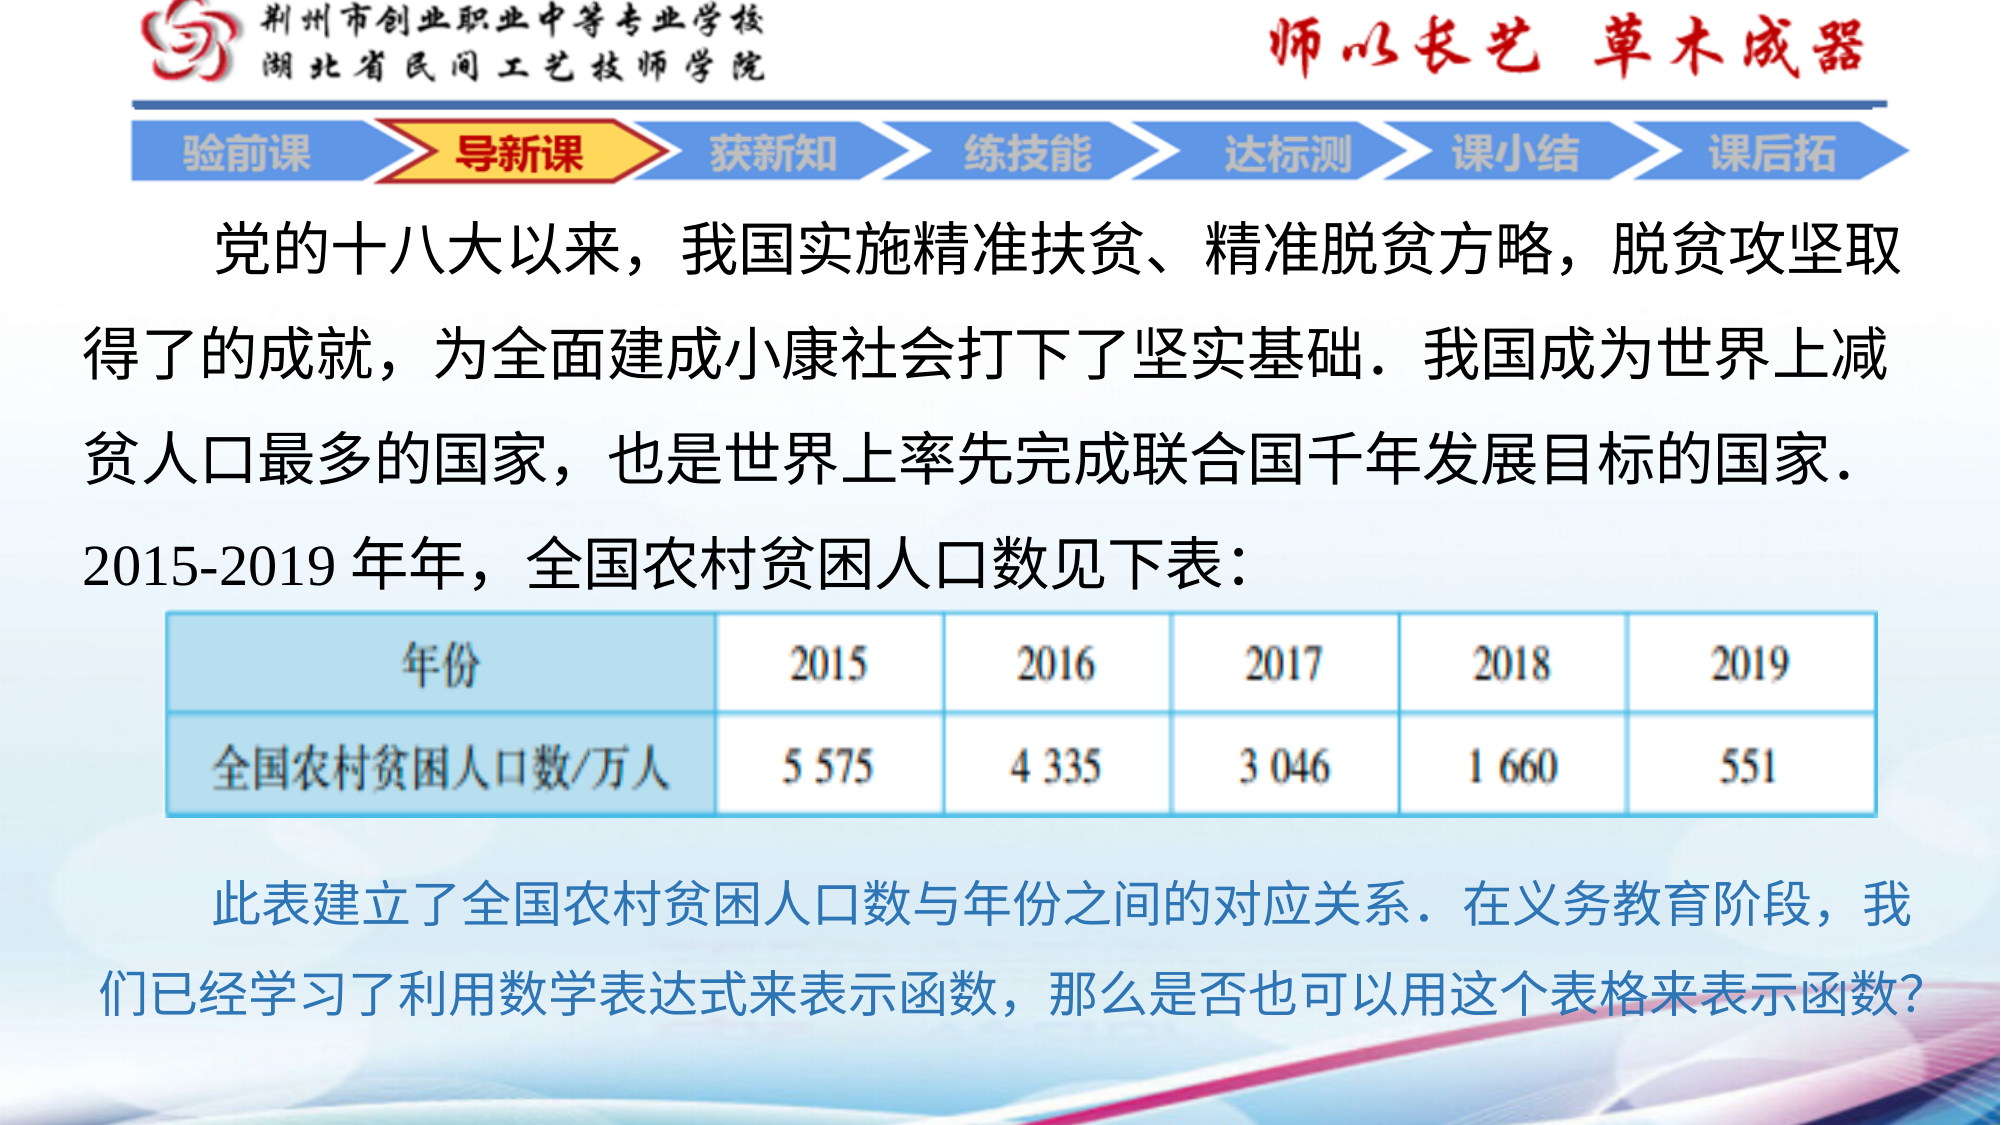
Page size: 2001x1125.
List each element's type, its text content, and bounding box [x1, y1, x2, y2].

text_box 党的十八大以来，我国实施精准扶贫、精准脱贫方略，脱贫攻坚取得了的成就，为全面建成小康社会打下了坚实基础．我国成为世界上减贫人口最多的国家，也是世界上率先完成联合国千年发展目标的国家．2015-2019年年，全国农村贫困人口数见下表： [68, 200, 1919, 605]
picture [0, 0, 2000, 1125]
text_box 此表建立了全国农村贫困人口数与年份之间的对应关系．在义务教育阶段，我们已经学习了利用数学表达式来表示函数，那么是否也可以用这个表格来表示函数？ [83, 835, 1935, 1120]
